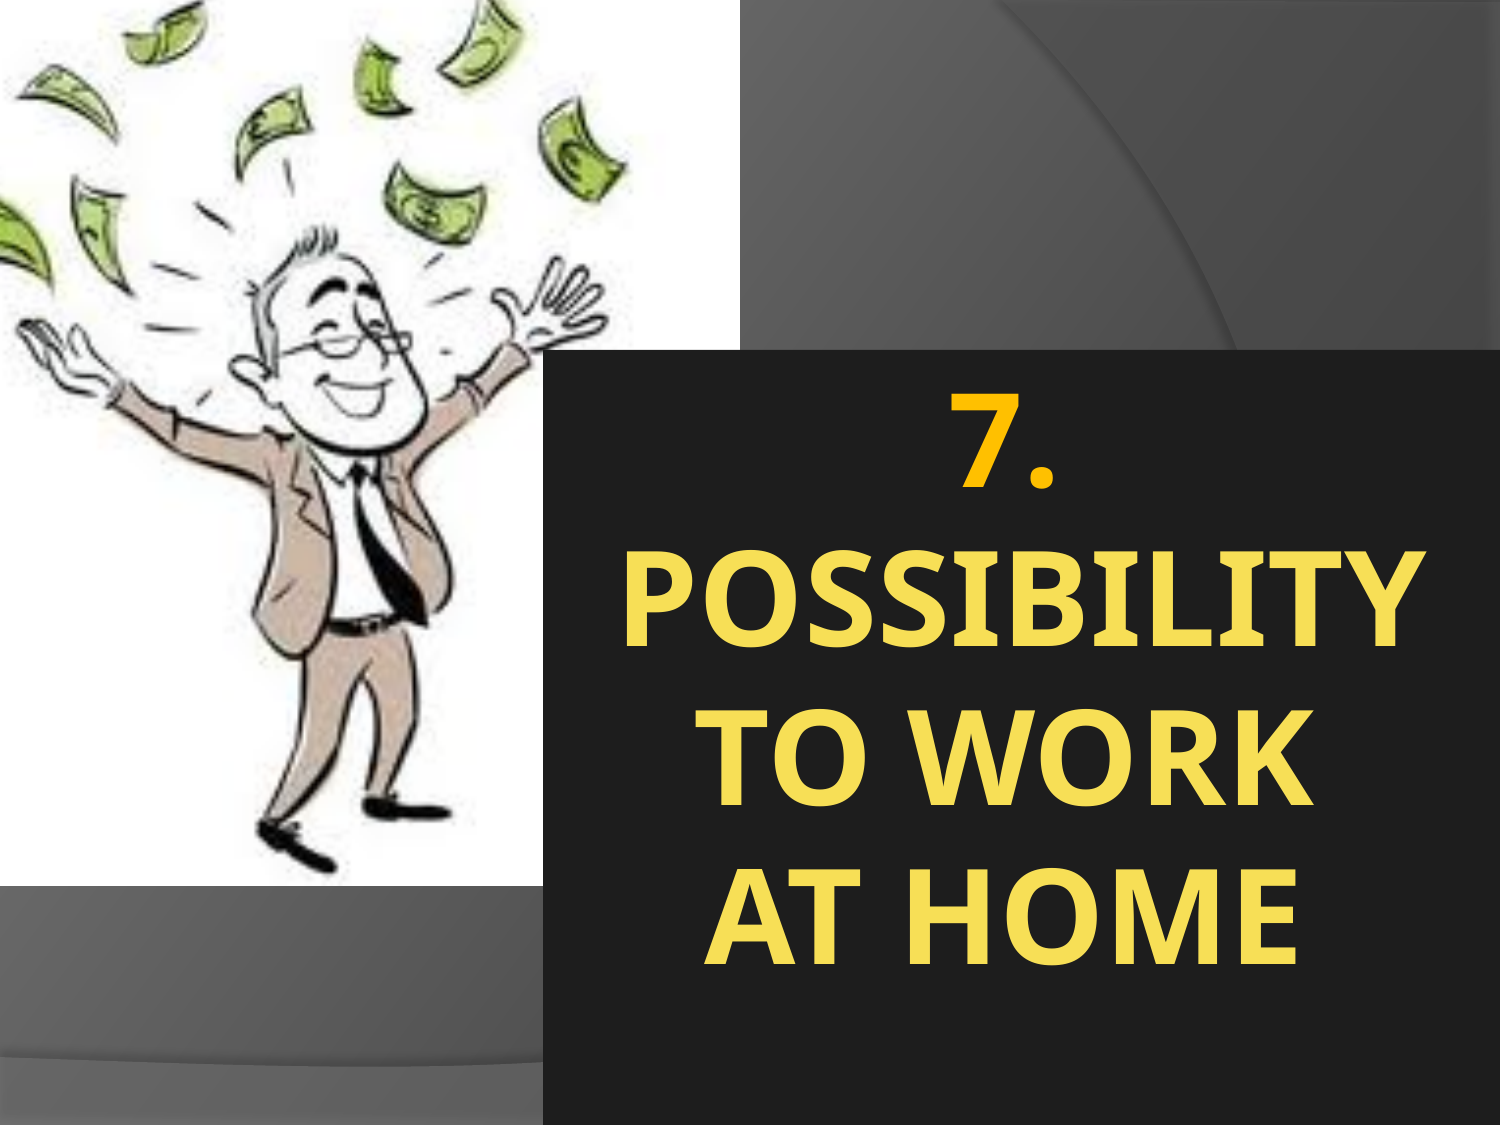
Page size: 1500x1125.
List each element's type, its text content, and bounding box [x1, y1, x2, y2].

title 7. Possibility to work at home [543, 349, 1500, 1125]
picture [0, 0, 740, 887]
